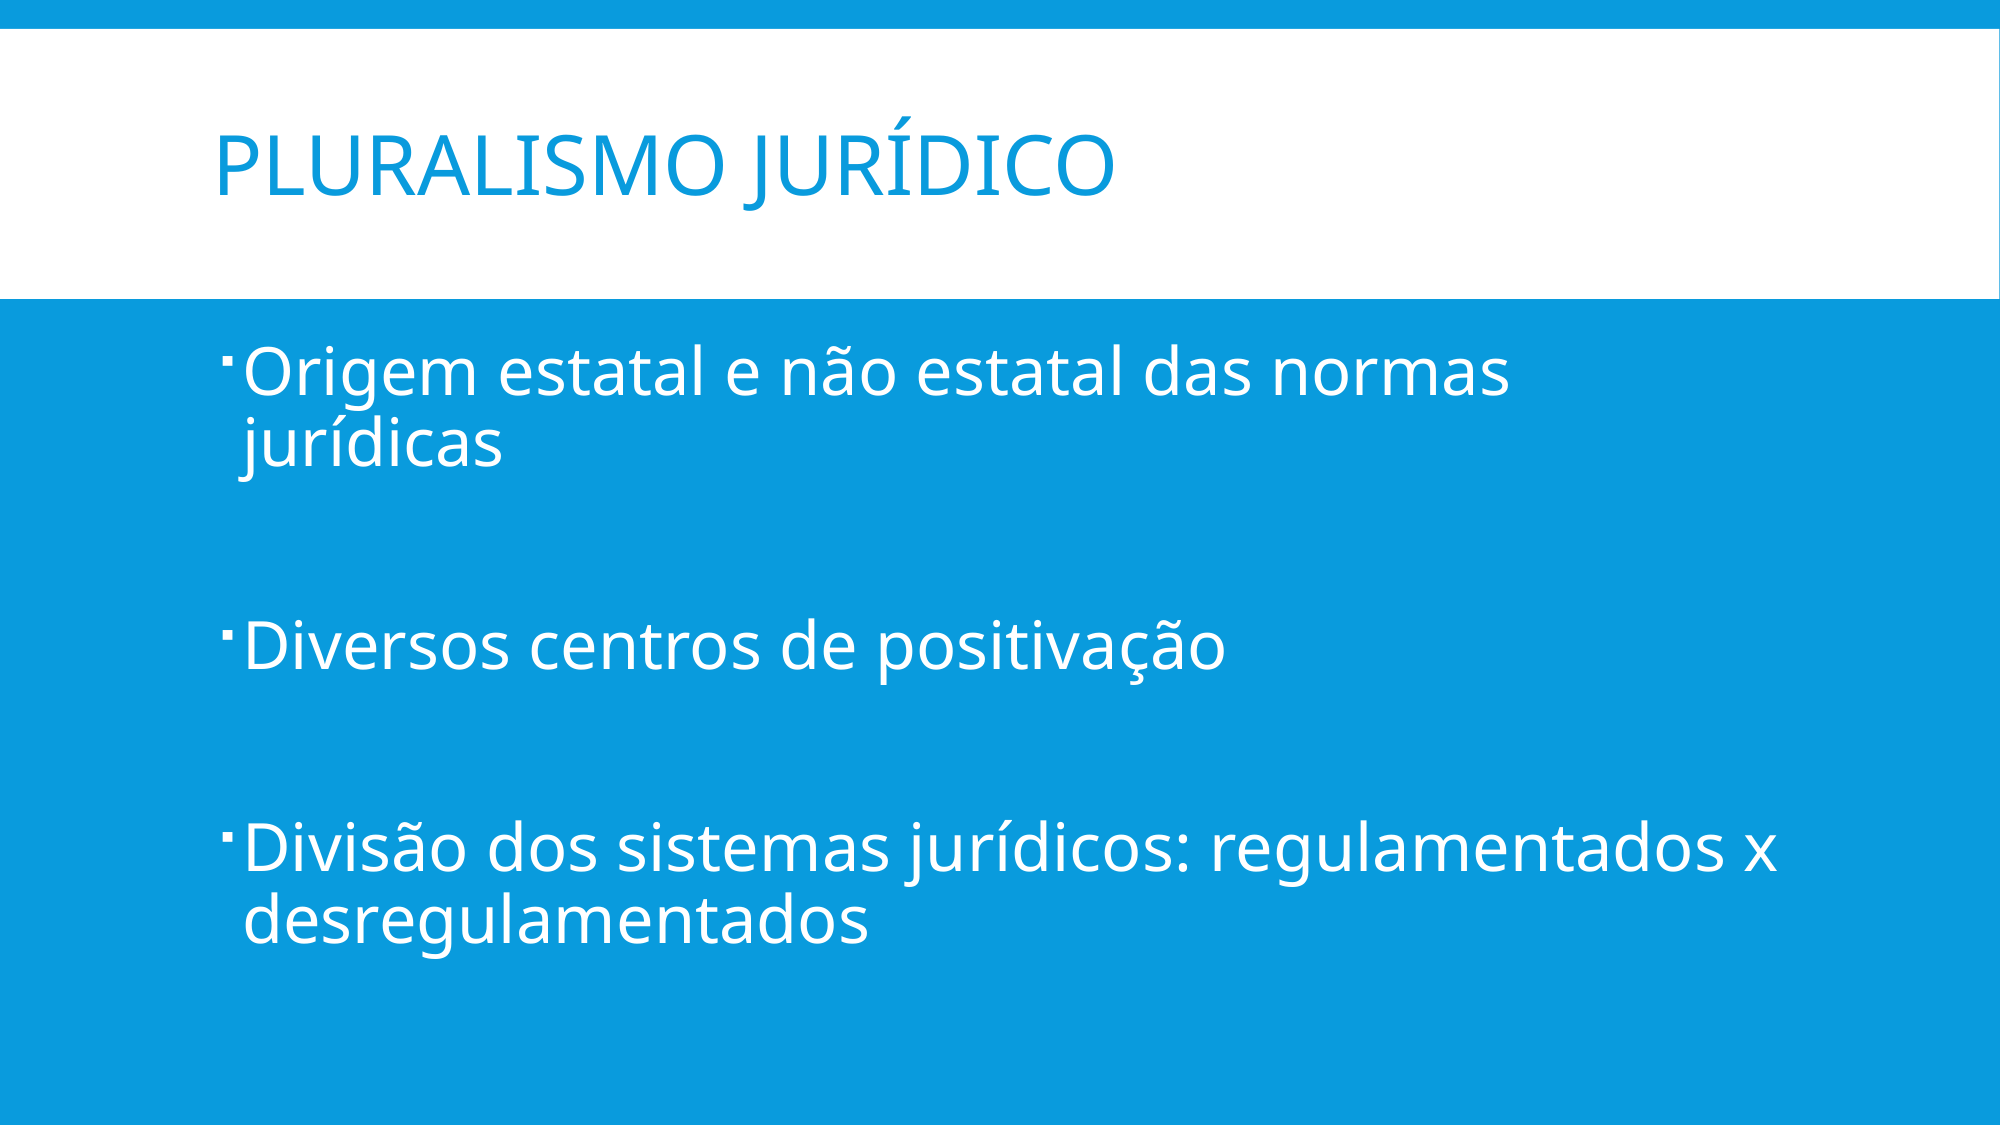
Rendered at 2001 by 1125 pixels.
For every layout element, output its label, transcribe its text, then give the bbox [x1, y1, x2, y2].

list Origem estatal e não estatal das normas jurídicas Diversos centros de positivação Divisão dos sistemas jurídicos: regulamentados x desregulamentados [197, 329, 1803, 1020]
title PLURALISMO JURÍDICO [197, 46, 1803, 295]
